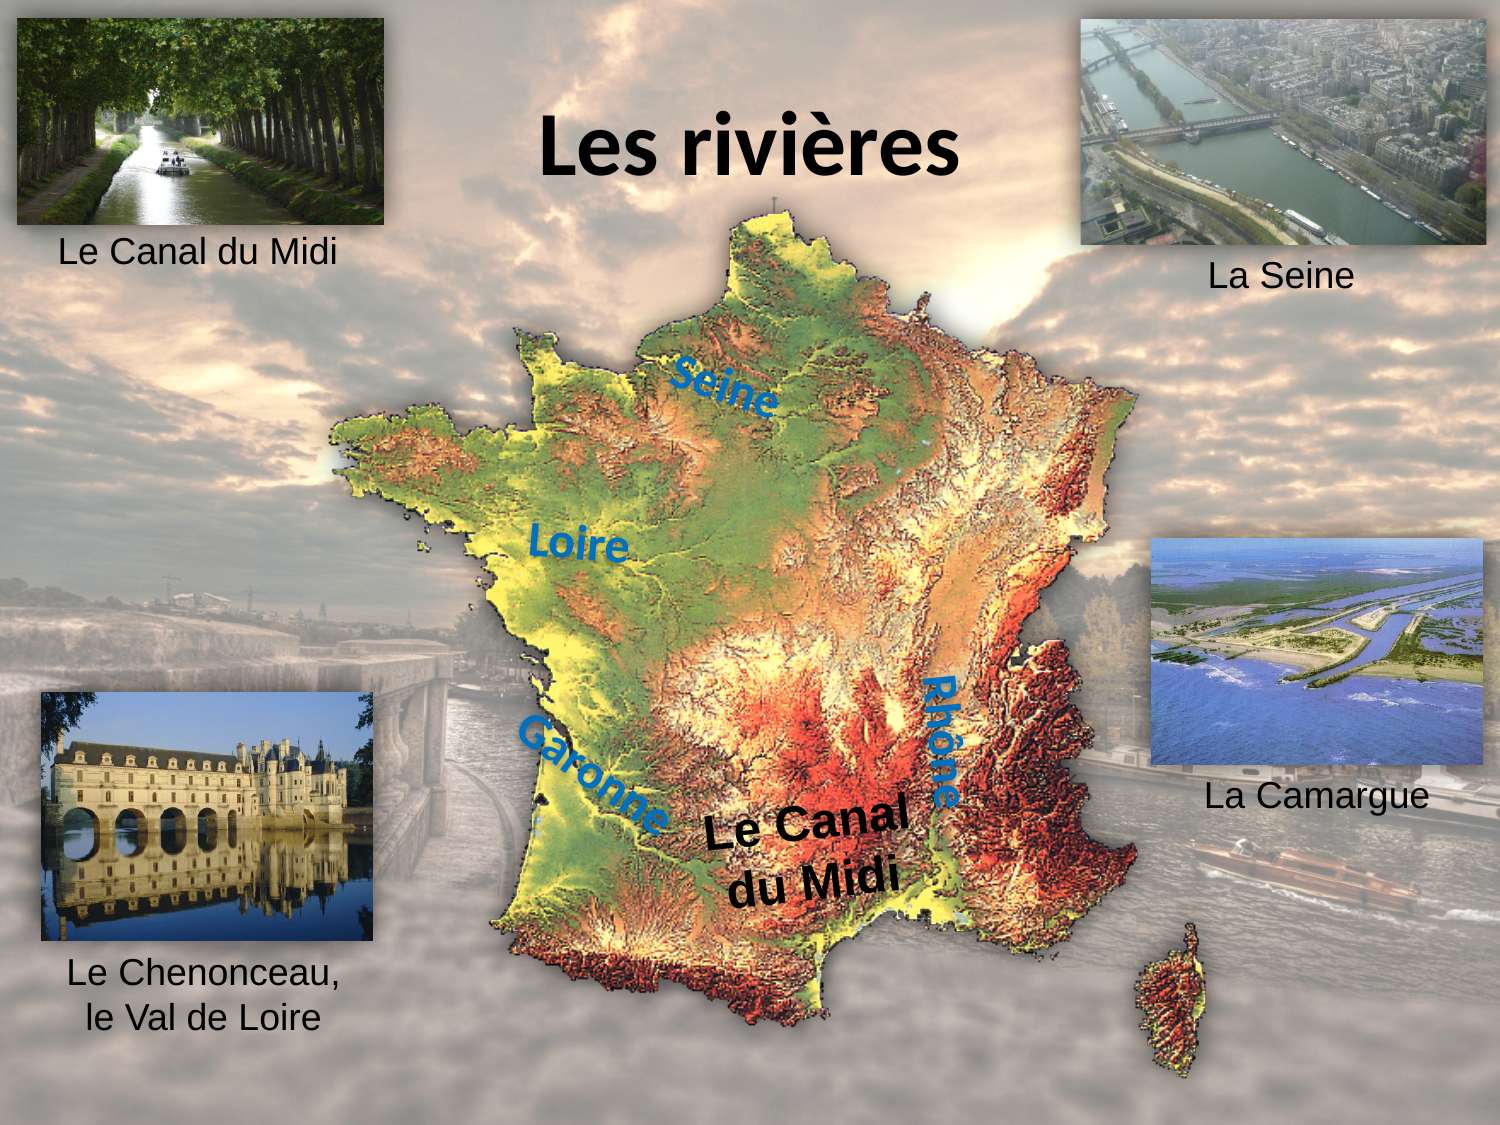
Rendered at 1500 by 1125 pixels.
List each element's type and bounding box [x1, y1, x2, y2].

list [324, 199, 1211, 1104]
picture [0, 0, 1500, 1125]
